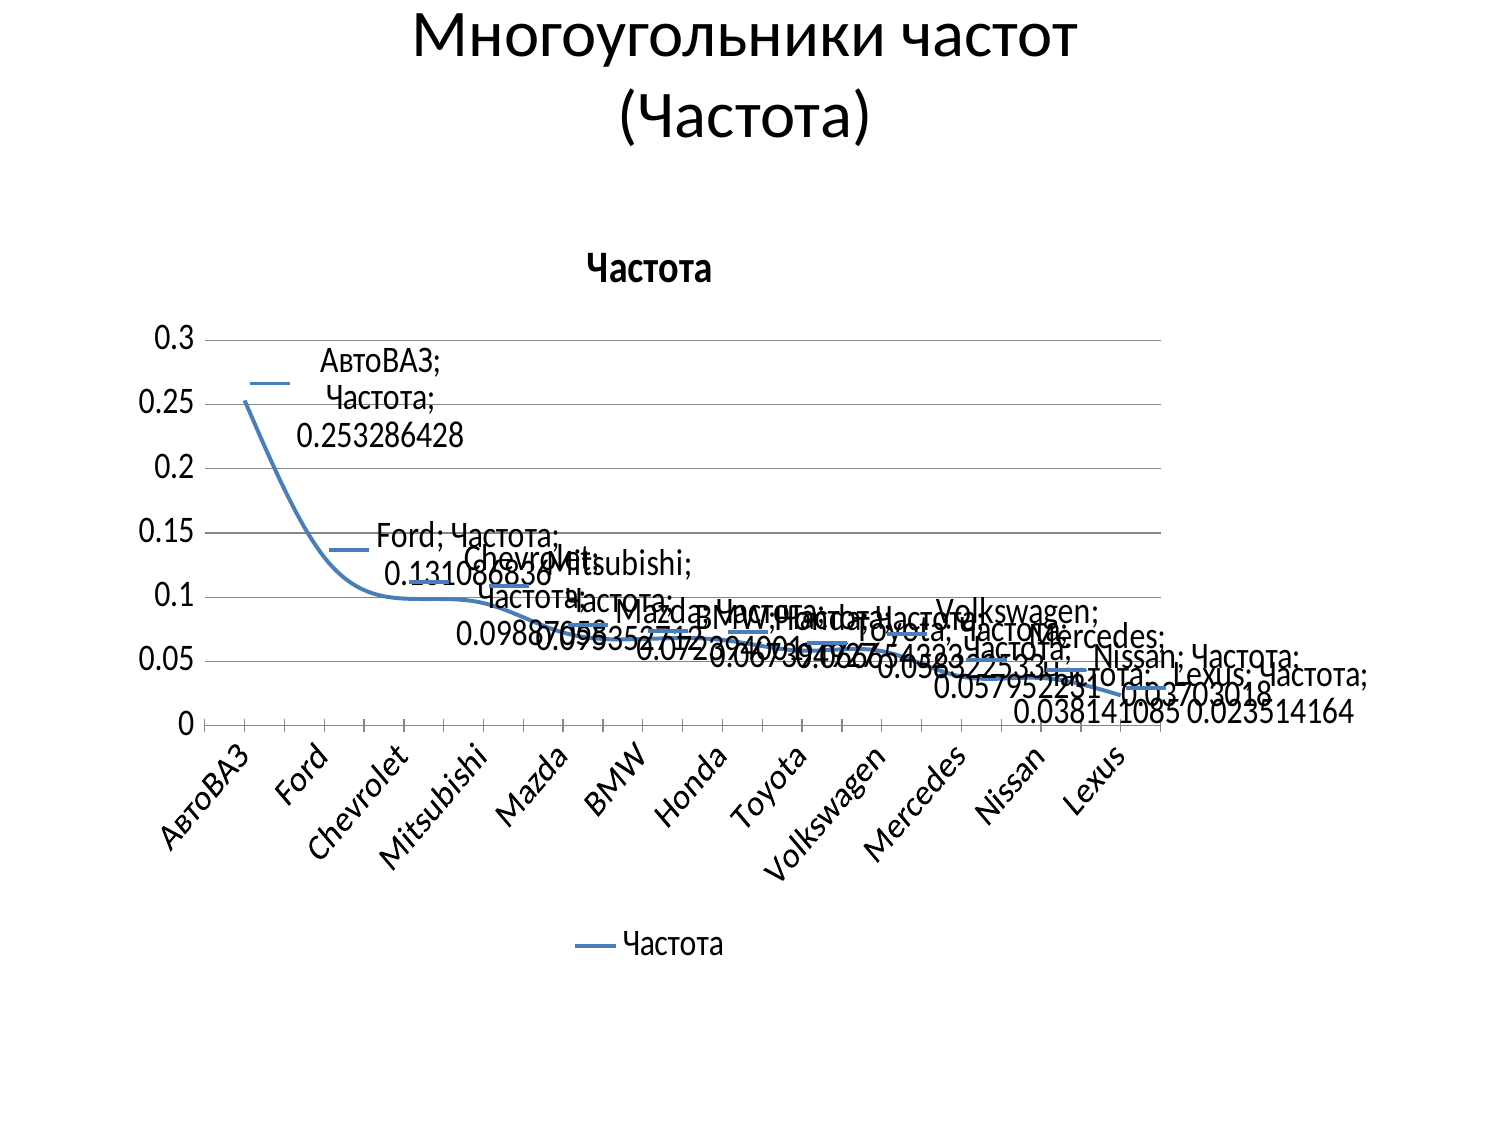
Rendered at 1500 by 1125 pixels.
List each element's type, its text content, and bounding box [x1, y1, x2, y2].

chart [116, 210, 1372, 973]
title Многоугольники частот (Частота) [70, 0, 1421, 164]
